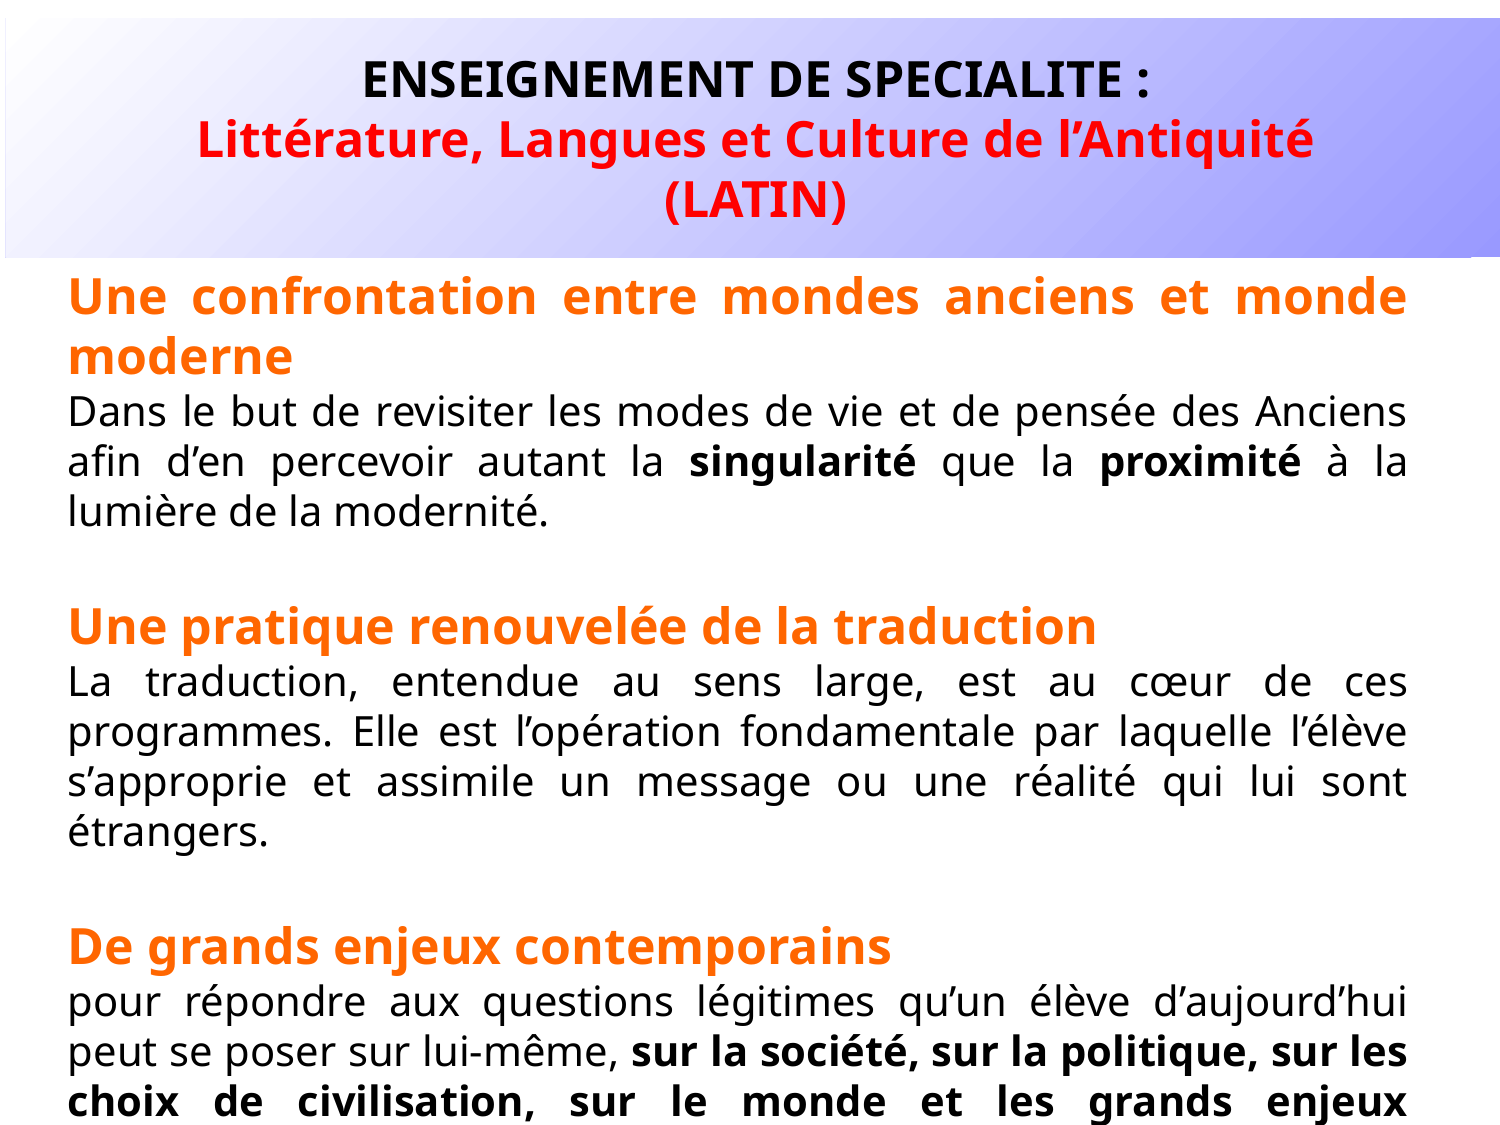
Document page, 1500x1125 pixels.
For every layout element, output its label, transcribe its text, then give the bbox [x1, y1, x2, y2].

text_box Une confrontation entre mondes anciens et monde moderne Dans le but de revisiter les modes de vie et de pensée des Anciens afin d’en percevoir autant la singularité que la proximité à la lumière de la modernité. Une pratique renouvelée de la traduction La traduction, entendue au sens large, est au cœur de ces programmes. Elle est l’opération fondamentale par laquelle l’élève s’approprie et assimile un message ou une réalité qui lui sont étrangers. De grands enjeux contemporains pour répondre aux questions légitimes qu’un élève d’aujourd’hui peut se poser sur lui-même, sur la société, sur la politique, sur les choix de civilisation, sur le monde et les grands enjeux contemporains. [53, 257, 1424, 1125]
text_box ENSEIGNEMENT DE SPECIALITE : Littérature, Langues et Culture de l’Antiquité (LATIN) [5, 18, 1500, 258]
picture [206, 361, 1400, 954]
